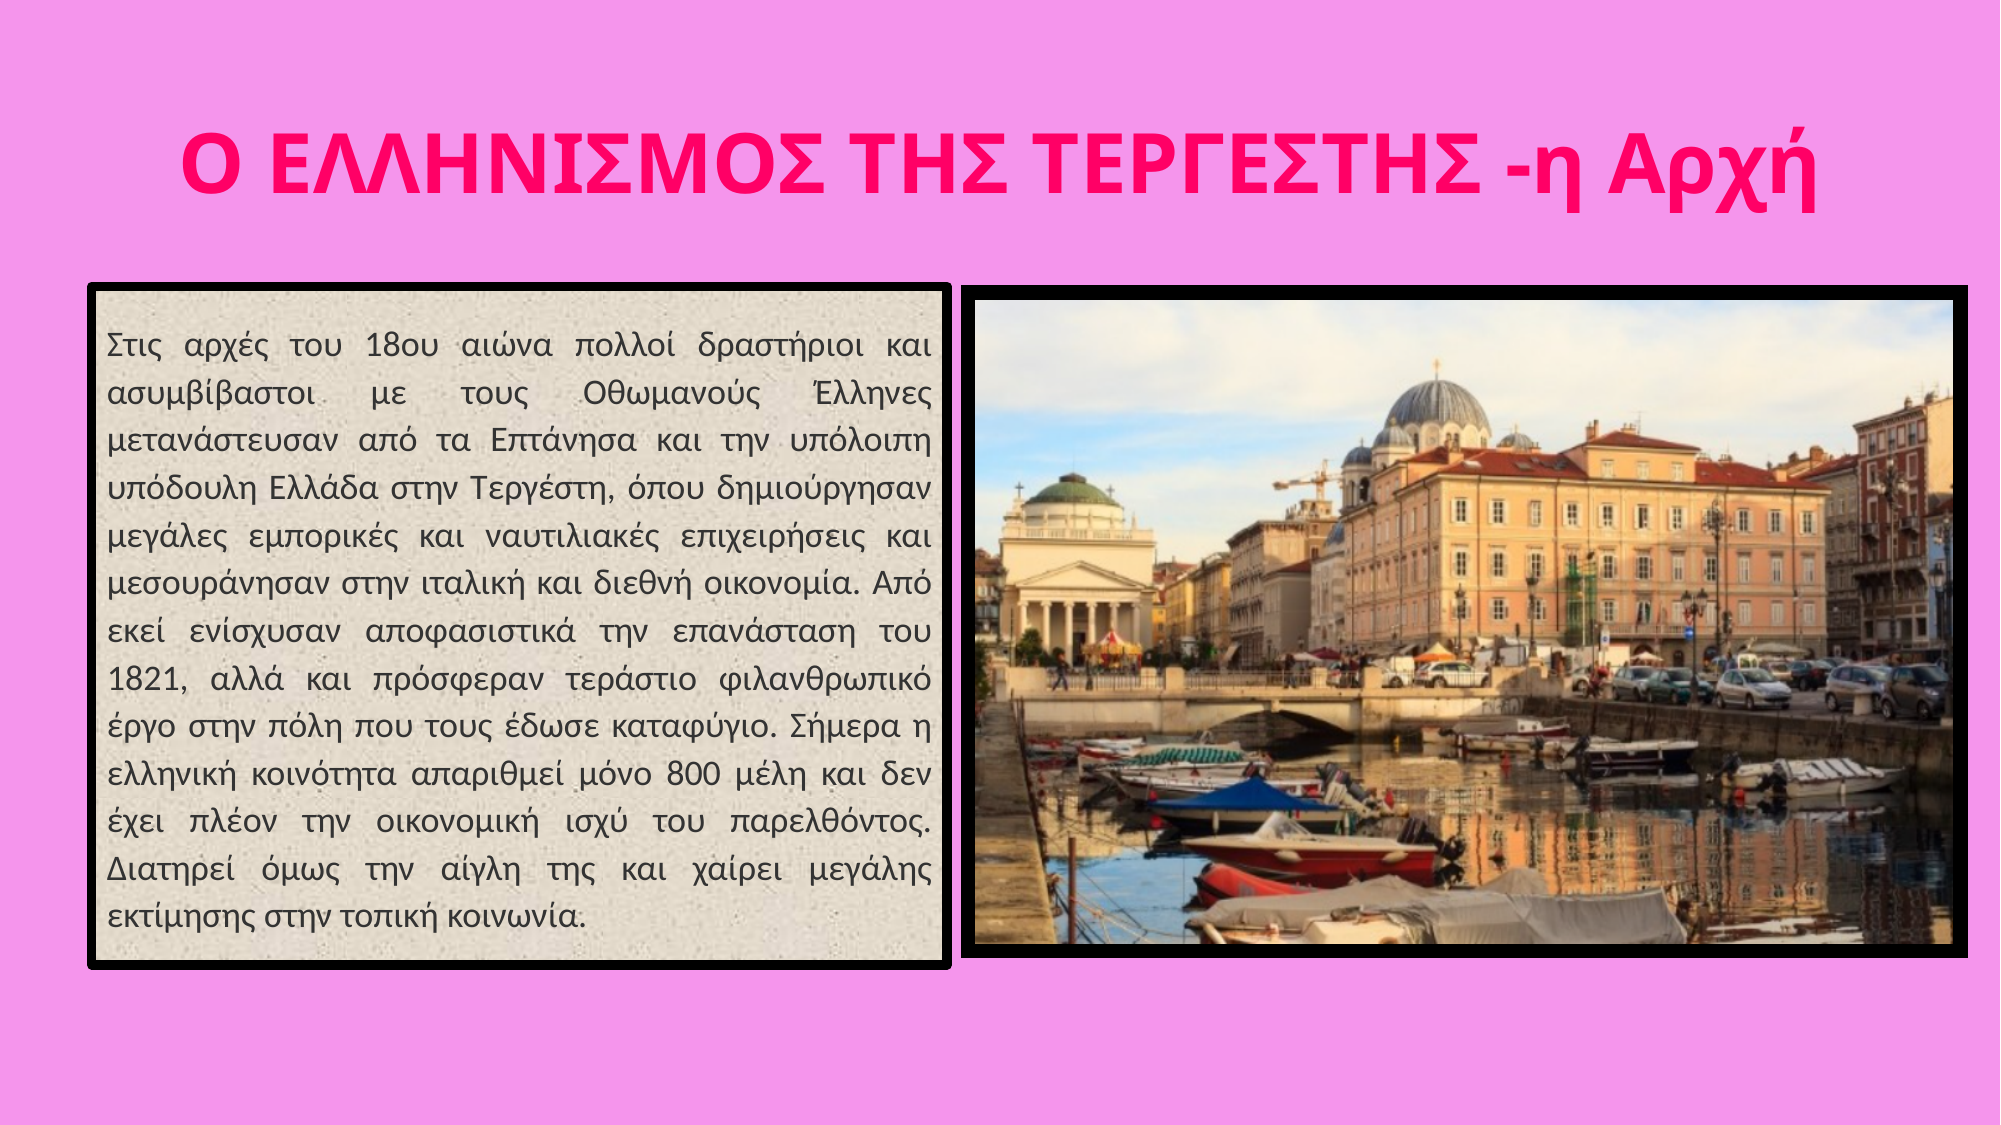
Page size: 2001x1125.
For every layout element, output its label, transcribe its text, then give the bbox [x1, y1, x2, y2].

list Στις αρχές του 18ου αιώνα πολλοί δραστήριοι και ασυμβίβαστοι με τους Οθωμανούς Έλληνες μετανάστευσαν από τα Επτάνησα και την υπόλοιπη υπόδουλη Ελλάδα στην Τεργέστη, όπου δημιούργησαν μεγάλες εμπορικές και ναυτιλιακές επιχειρήσεις και μεσουράνησαν στην ιταλική και διεθνή οικονομία. Από εκεί ενίσχυσαν αποφασιστικά την επανάσταση του 1821, αλλά και πρόσφεραν τεράστιο φιλανθρωπικό έργο στην πόλη που τους έδωσε καταφύγιο. Σήμερα η ελληνική κοινότητα απαριθμεί μόνο 800 μέλη και δεν έχει πλέον την οικονομική ισχύ του παρελθόντος. Διατηρεί όμως την αίγλη της και χαίρει μεγάλης εκτίμησης στην τοπική κοινωνία. [91, 286, 947, 965]
picture [975, 299, 1954, 944]
title Ο ΕΛΛΗΝΙΣΜΟΣ ΤΗΣ ΤΕΡΓΕΣΤΗΣ -η Αρχή [137, 98, 1863, 234]
